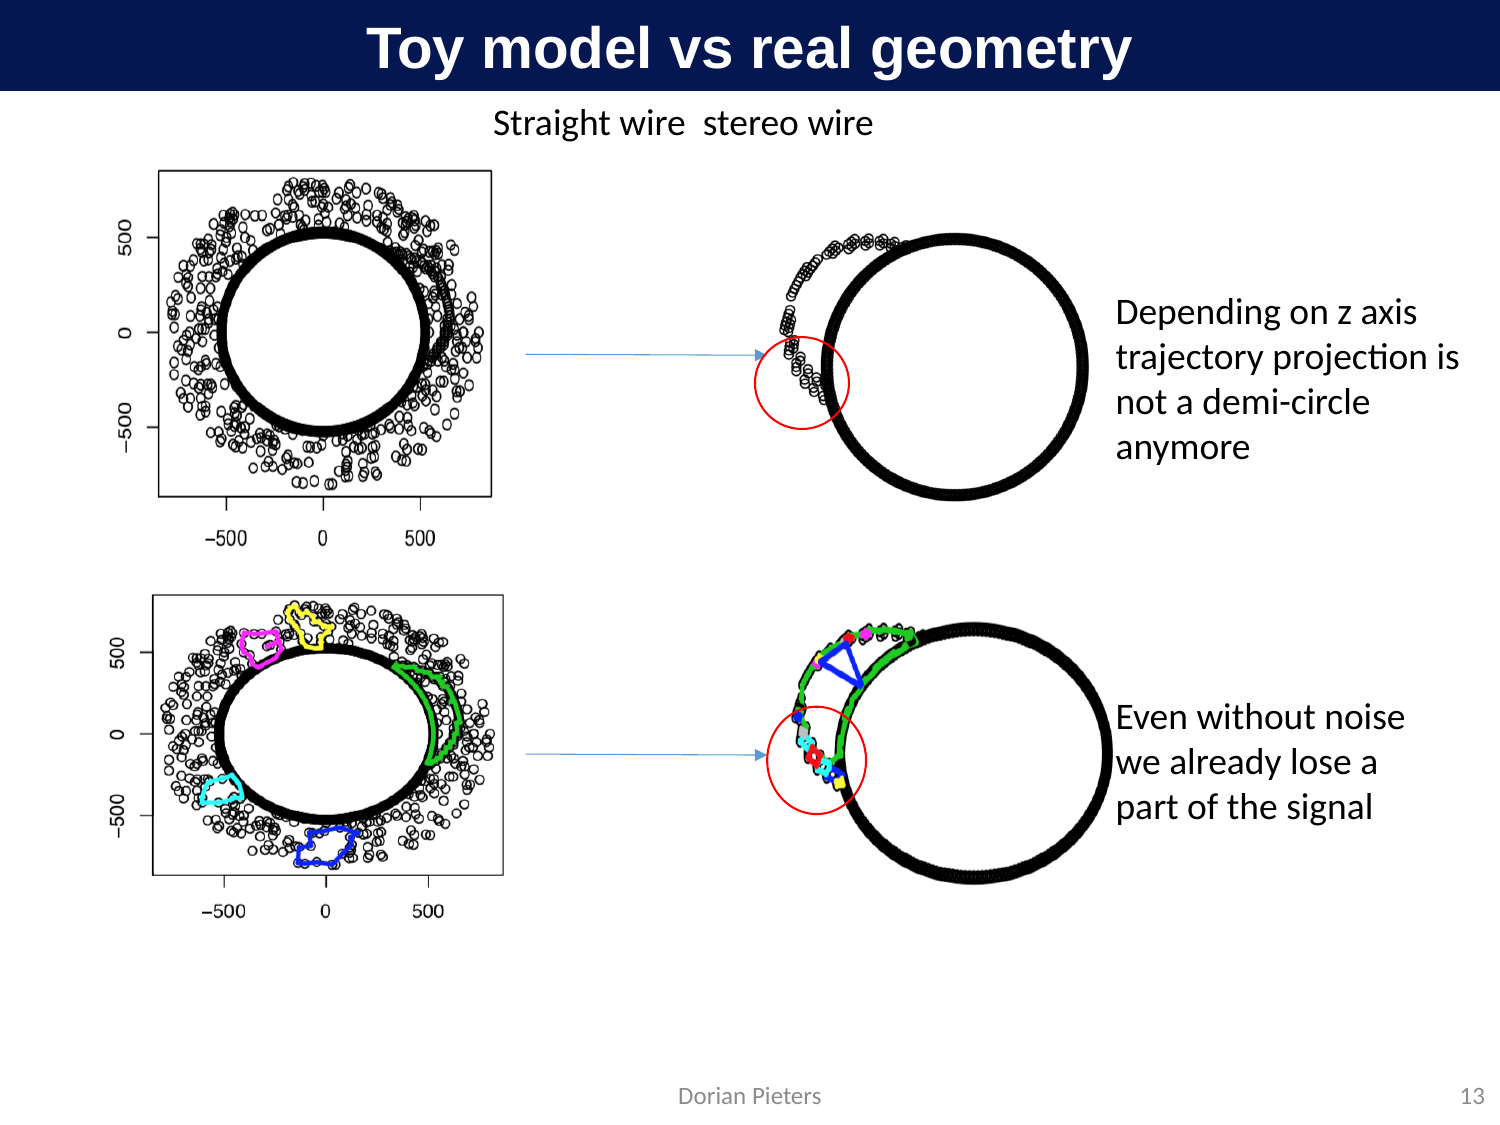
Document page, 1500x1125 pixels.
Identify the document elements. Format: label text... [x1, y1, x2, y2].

text_box Even without noise we already lose a part of the signal [1171, 684, 1447, 835]
text_box [218, 95, 1386, 202]
picture [765, 222, 1151, 522]
text_box Depending on z axis trajectory projection is not a demi-circle anymore [1151, 279, 1478, 474]
text_box Toy model vs real geometry [0, 0, 1500, 91]
text_box [753, 356, 765, 413]
slide_number 13 [1162, 1065, 1500, 1125]
footer Dorian Pieters [0, 1065, 1162, 1125]
picture [95, 574, 538, 936]
picture [107, 146, 526, 563]
picture [765, 598, 1171, 911]
